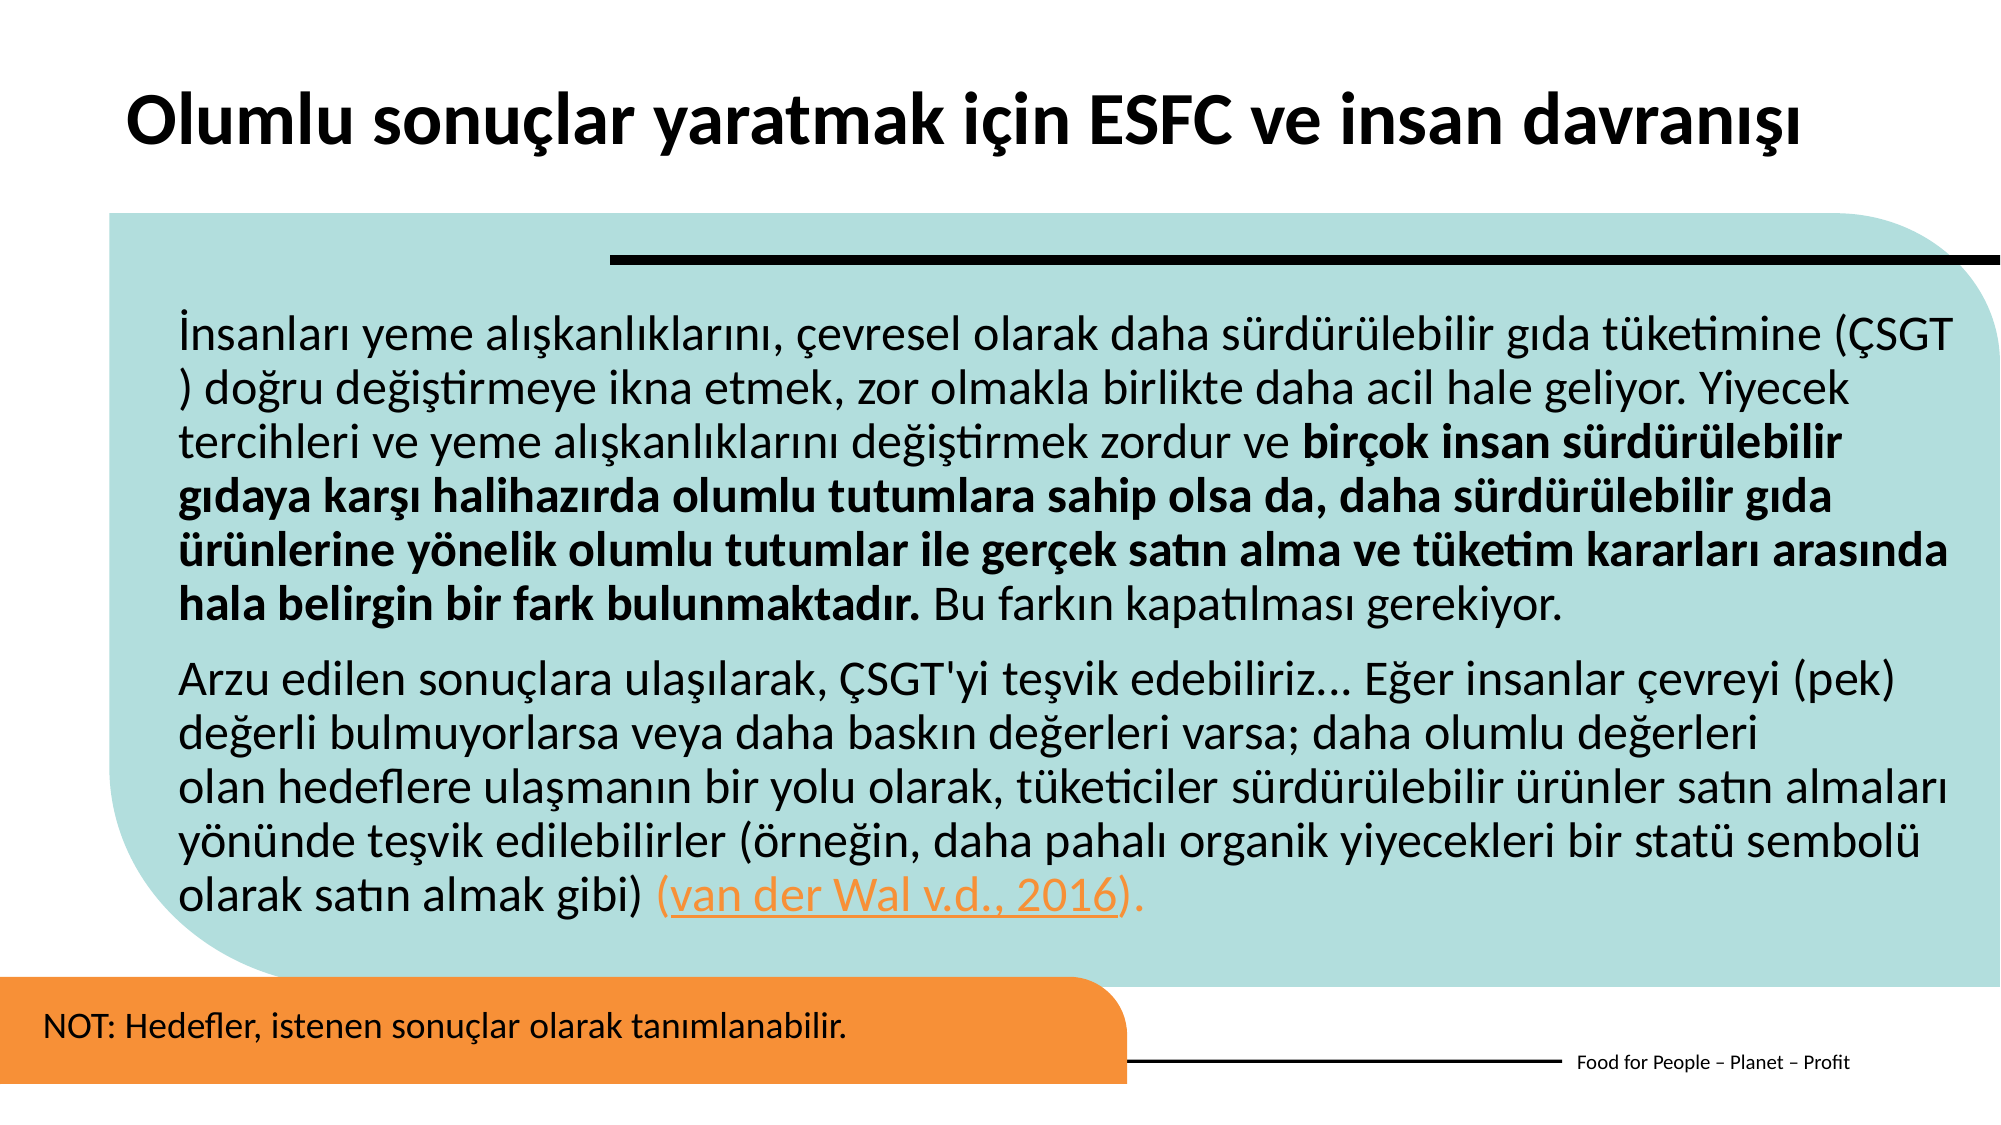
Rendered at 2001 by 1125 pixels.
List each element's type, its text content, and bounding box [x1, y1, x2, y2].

text_box NOT: Hedefler, istenen sonuçlar olarak tanımlanabilir. [27, 993, 1032, 1054]
list İnsanları yeme alışkanlıklarını, çevresel olarak daha sürdürülebilir gıda tüketimine (ÇSGT) doğru değiştirmeye ikna etmek, zor olmakla birlikte daha acil hale geliyor. Yiyecek tercihleri ve yeme alışkanlıklarını değiştirmek zordur ve birçok insan sürdürülebilir gıdaya karşı halihazırda olumlu tutumlara sahip olsa da, daha sürdürülebilir gıda ürünlerine yönelik olumlu tutumlar ile gerçek satın alma ve tüketim kararları arasında hala belirgin bir fark bulunmaktadır. Bu farkın kapatılması gerekiyor. Arzu edilen sonuçlara ulaşılarak, ÇSGT'yi teşvik edebiliriz... Eğer insanlar çevreyi (pek) değerli bulmuyorlarsa veya daha baskın değerleri varsa; daha olumlu değerleri olan hedeflere ulaşmanın bir yolu olarak, tüketiciler sürdürülebilir ürünler satın almaları yönünde teşvik edilebilirler (örneğin, daha pahalı organik yiyecekleri bir statü sembolü olarak satın almak gibi) (van der Wal v.d., 2016). [163, 300, 1973, 865]
list Olumlu sonuçlar yaratmak için ESFC ve insan davranışı [111, 72, 2000, 205]
